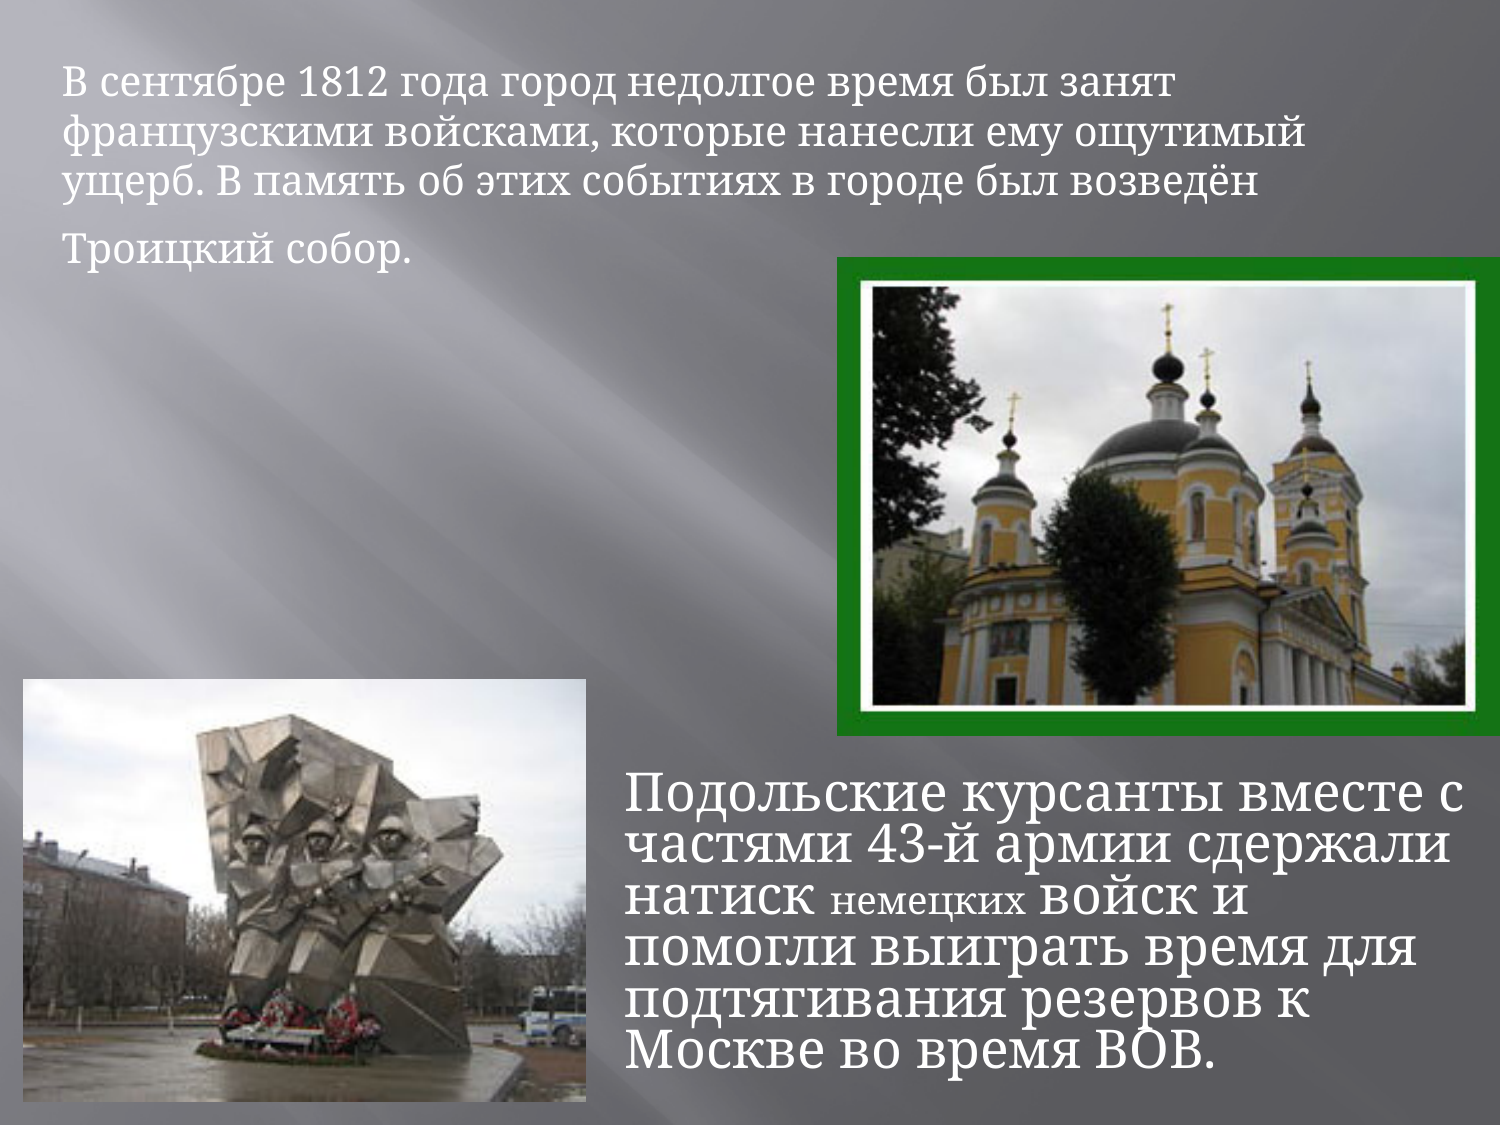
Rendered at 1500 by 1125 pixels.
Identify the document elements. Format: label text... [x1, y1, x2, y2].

picture [23, 679, 587, 1102]
title В сентябре 1812 года город недолгое время был занят французскими войсками, которые нанесли ему ощутимый ущерб. В память об этих событиях в городе был возведён Троицкий собор. [46, 46, 1429, 284]
list Подольские курсанты вместе с частями 43-й армии сдержали натиск немецких войск и помогли выиграть время для подтягивания резервов к Москве во время ВОВ. [625, 762, 1500, 1125]
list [837, 257, 1500, 736]
